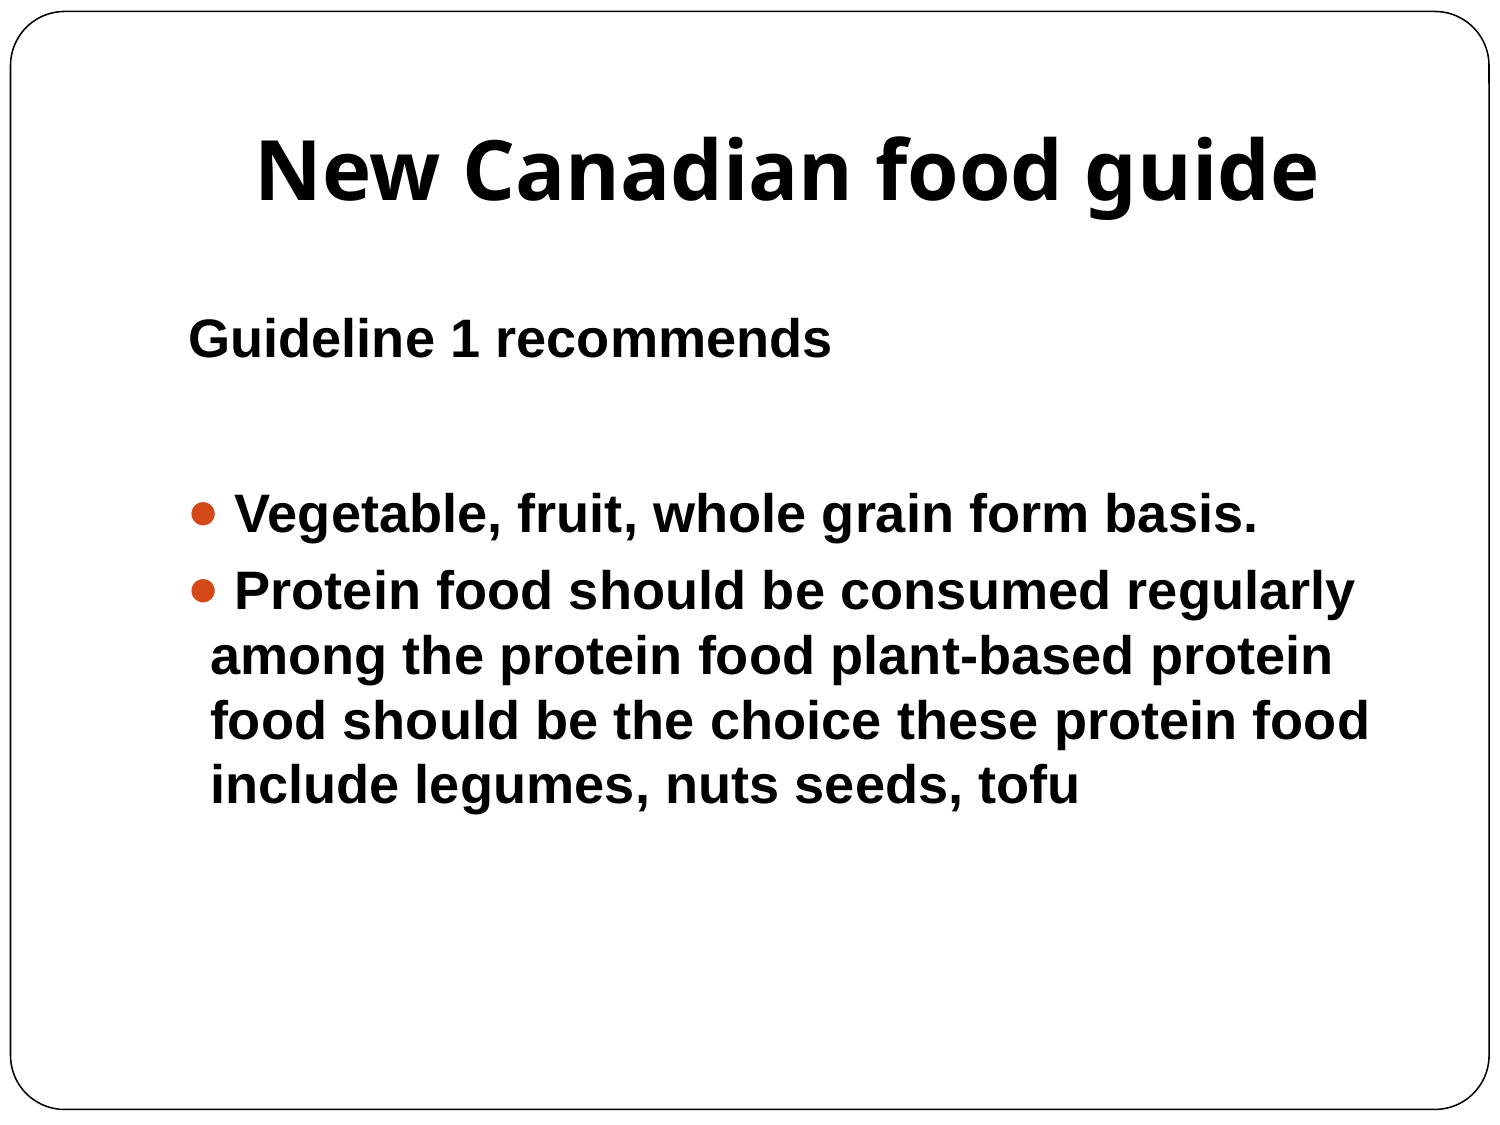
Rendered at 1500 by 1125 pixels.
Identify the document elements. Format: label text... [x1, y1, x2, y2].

list Guideline 1 recommends Vegetable, fruit, whole grain form basis. Protein food should be consumed regularly among the protein food plant-based protein food should be the choice these protein food include legumes, nuts seeds, tofu [150, 288, 1425, 931]
title New Canadian food guide [150, 45, 1425, 233]
